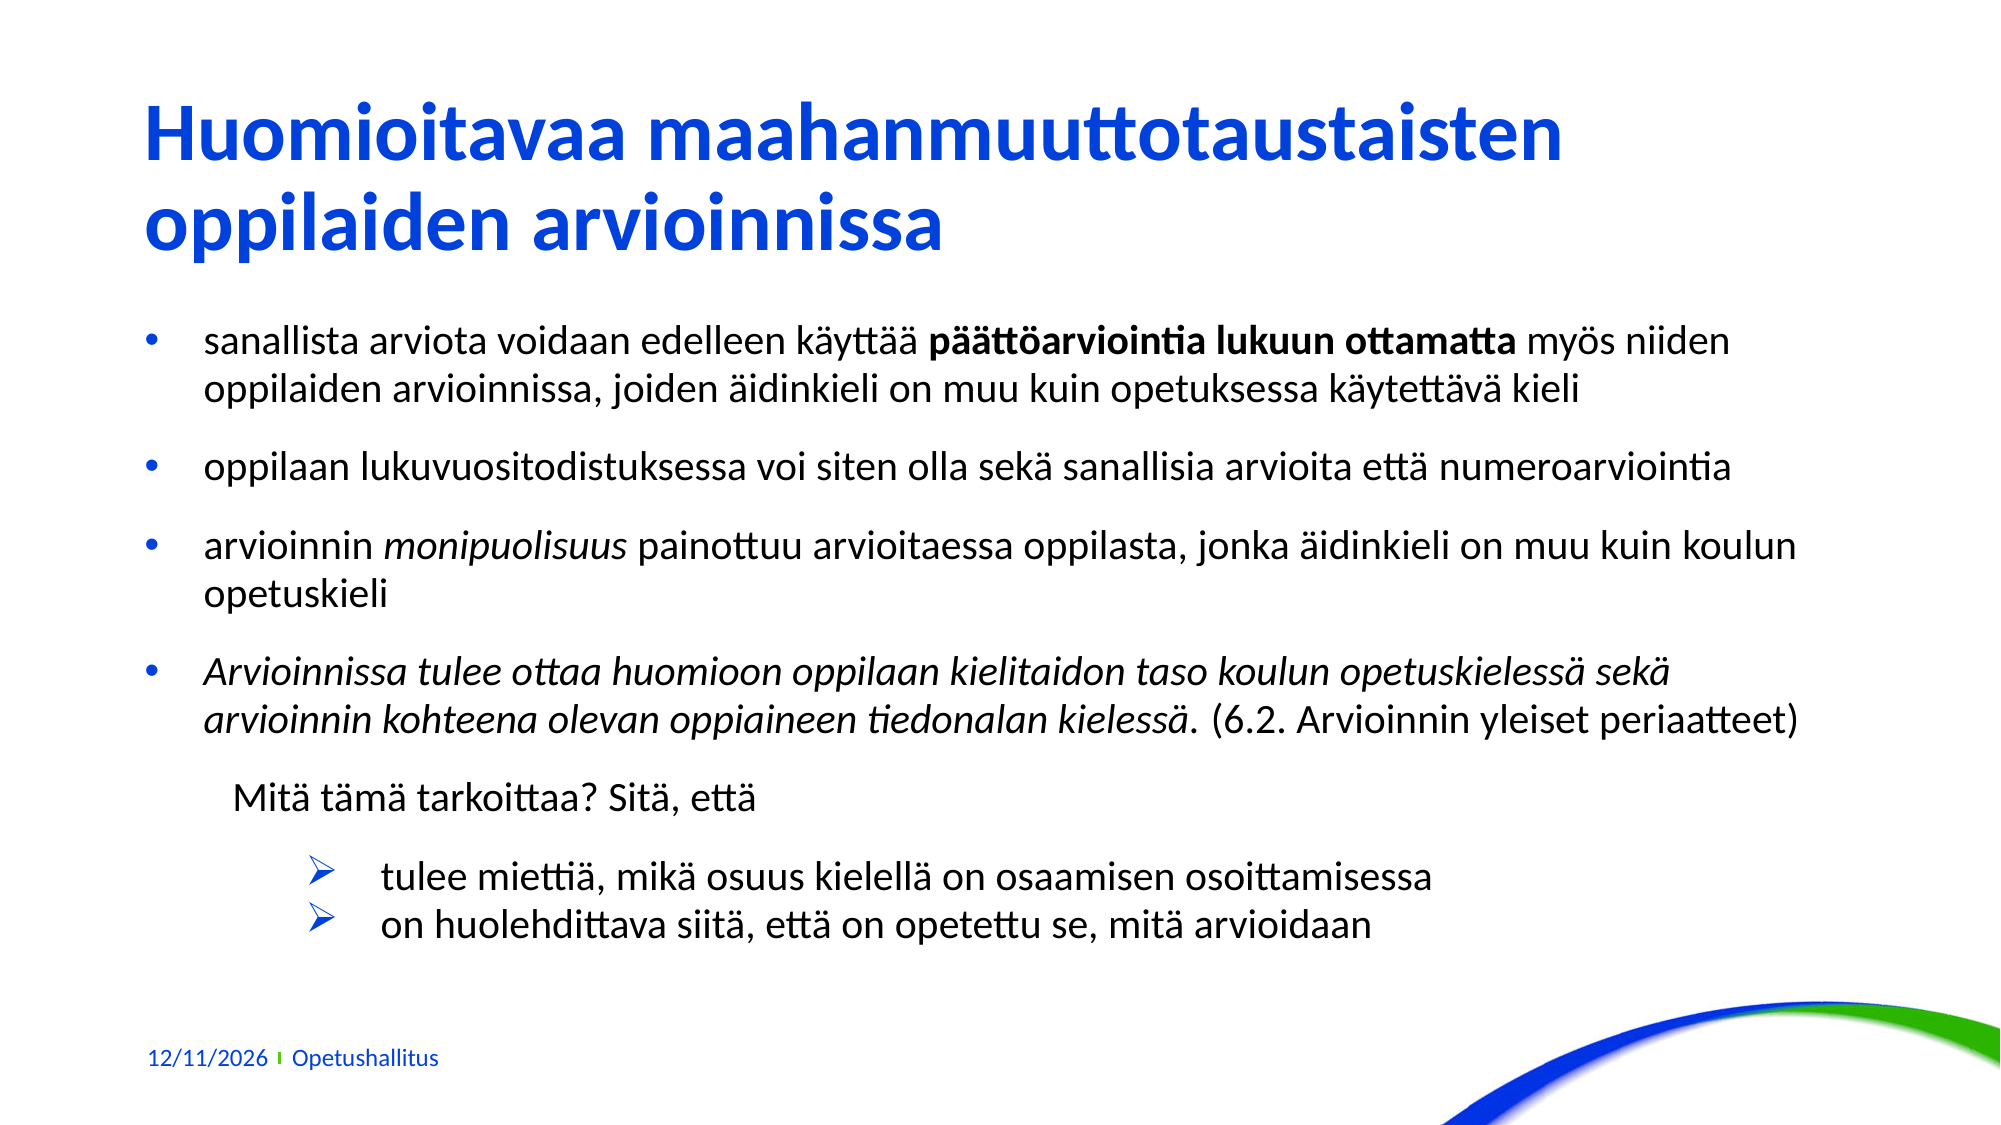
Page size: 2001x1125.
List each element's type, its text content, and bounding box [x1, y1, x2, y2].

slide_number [147, 1034, 292, 1078]
footer Opetushallitus [292, 1034, 1003, 1078]
picture [1393, 979, 2000, 1125]
list sanallista arviota voidaan edelleen käyttää päättöarviointia lukuun ottamatta myös niiden oppilaiden arvioinnissa, joiden äidinkieli on muu kuin opetuksessa käytettävä kieli oppilaan lukuvuositodistuksessa voi siten olla sekä sanallisia arvioita että numeroarviointia arvioinnin monipuolisuus painottuu arvioitaessa oppilasta, jonka äidinkieli on muu kuin koulun opetuskieli Arvioinnissa tulee ottaa huomioon oppilaan kielitaidon taso koulun opetuskielessä sekä arvioinnin kohteena olevan oppiaineen tiedonalan kielessä. (6.2. Arvioinnin yleiset periaatteet) Mitä tämä tarkoittaa? Sitä, että tulee miettiä, mikä osuus kielellä on osaamisen osoittamisessa on huolehdittava siitä, että on opetettu se, mitä arvioidaan [129, 309, 1855, 1014]
title Huomioitavaa maahanmuuttotaustaisten oppilaiden arvioinnissa [129, 81, 1855, 299]
